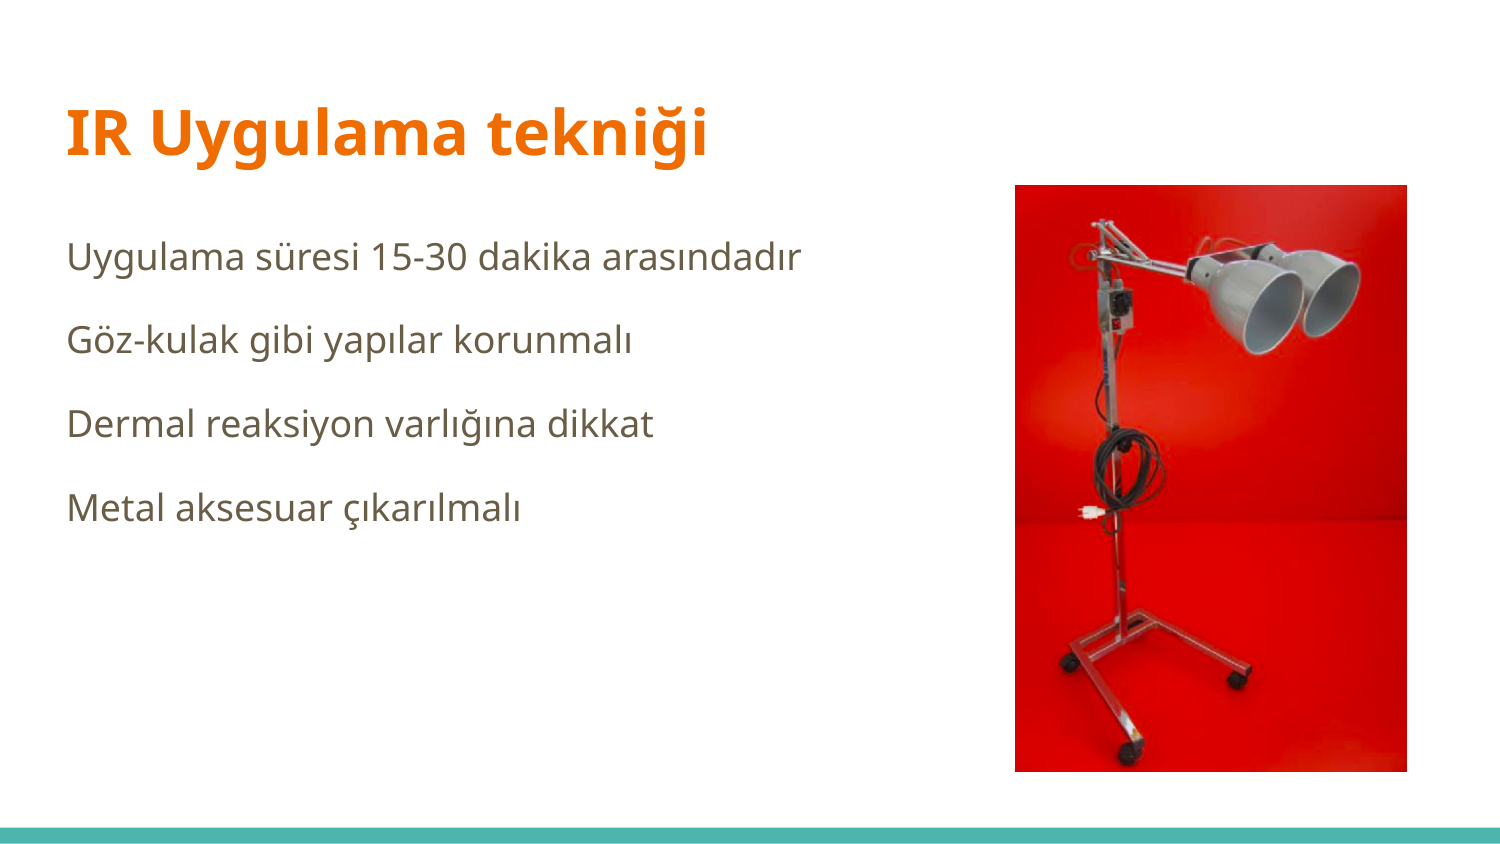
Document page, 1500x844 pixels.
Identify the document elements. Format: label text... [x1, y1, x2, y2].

title IR Uygulama tekniği [51, 72, 1449, 189]
picture [1015, 185, 1408, 773]
list Uygulama süresi 15-30 dakika arasındadır Göz-kulak gibi yapılar korunmalı Dermal reaksiyon varlığına dikkat Metal aksesuar çıkarılmalı [51, 207, 977, 750]
